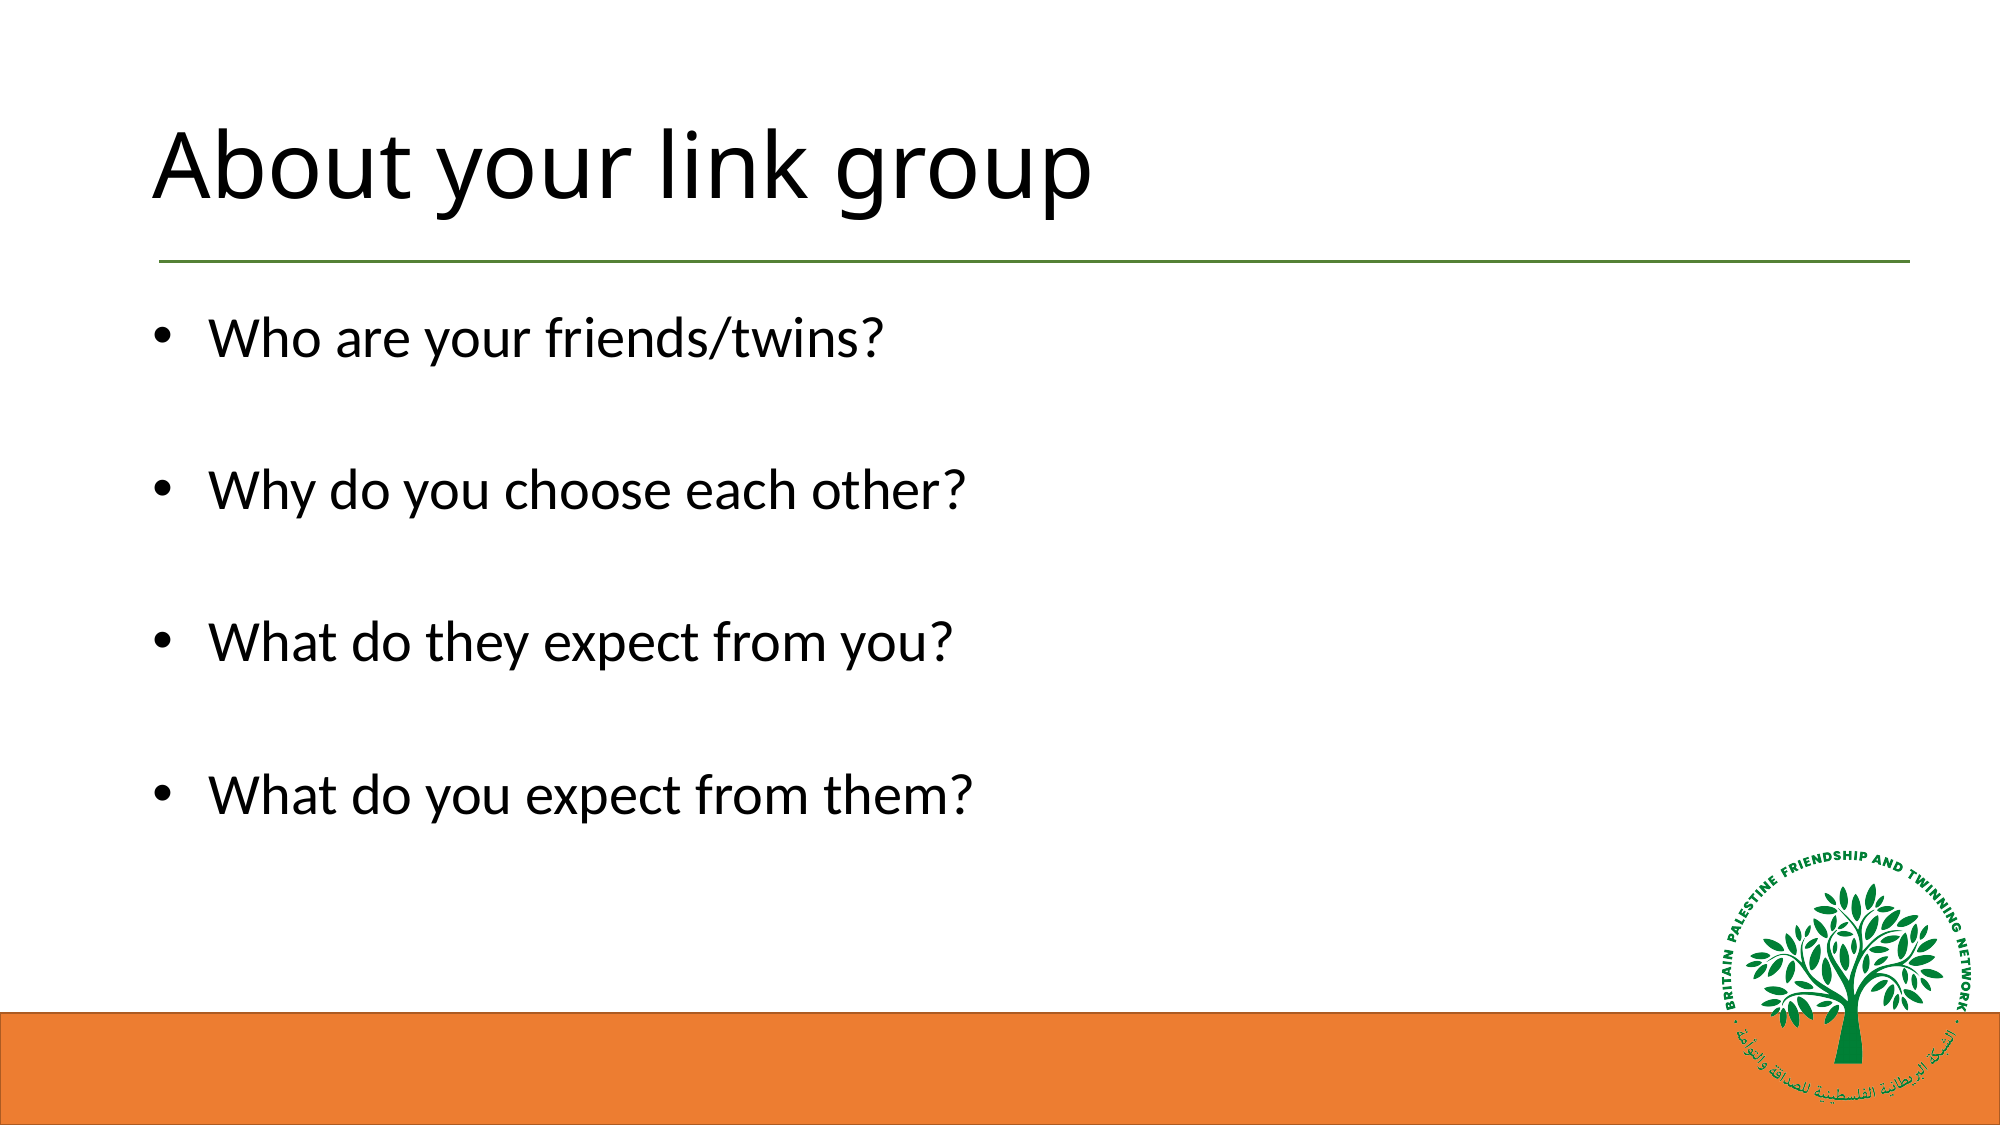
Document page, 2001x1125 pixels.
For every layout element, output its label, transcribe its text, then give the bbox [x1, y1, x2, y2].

title About your link group [137, 59, 1863, 278]
picture [1693, 823, 2000, 1125]
list Who are your friends/twins? Why do you choose each other? What do they expect from you? What do you expect from them? [137, 299, 1863, 1013]
text_box [0, 1013, 1688, 1125]
